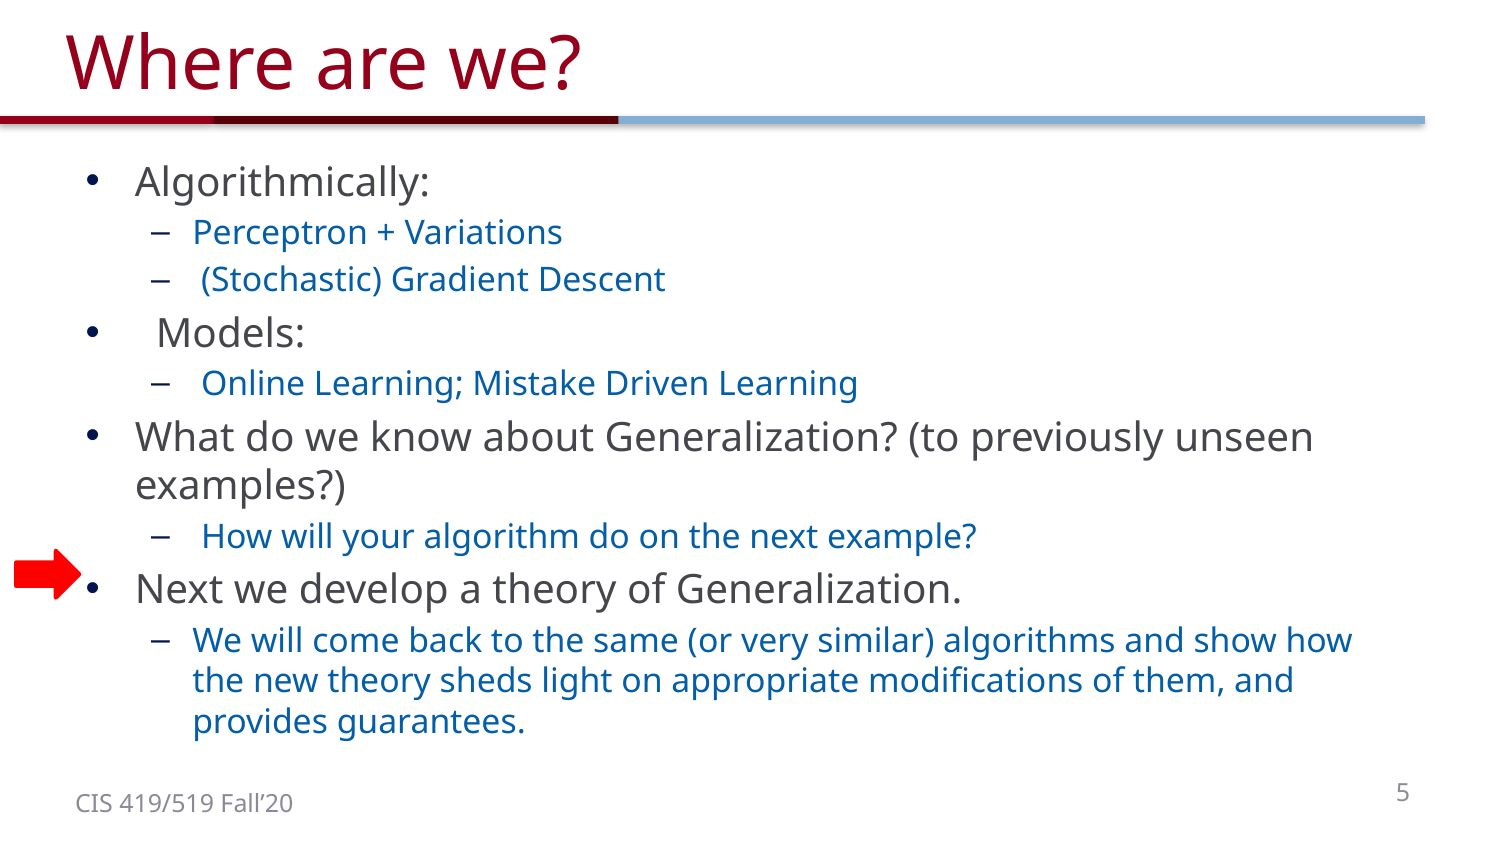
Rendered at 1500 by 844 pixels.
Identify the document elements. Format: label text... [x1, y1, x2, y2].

text_box [14, 548, 82, 600]
title Where are we? [50, 2, 1401, 117]
list Algorithmically: Perceptron + Variations (Stochastic) Gradient Descent Models: Online Learning; Mistake Driven Learning What do we know about Generalization? (to previously unseen examples?) How will your algorithm do on the next example? Next we develop a theory of Generalization. We will come back to the same (or very similar) algorithms and show how the new theory sheds light on appropriate modifications of them, and provides guarantees. [70, 148, 1421, 754]
slide_number 5 [1074, 770, 1425, 816]
